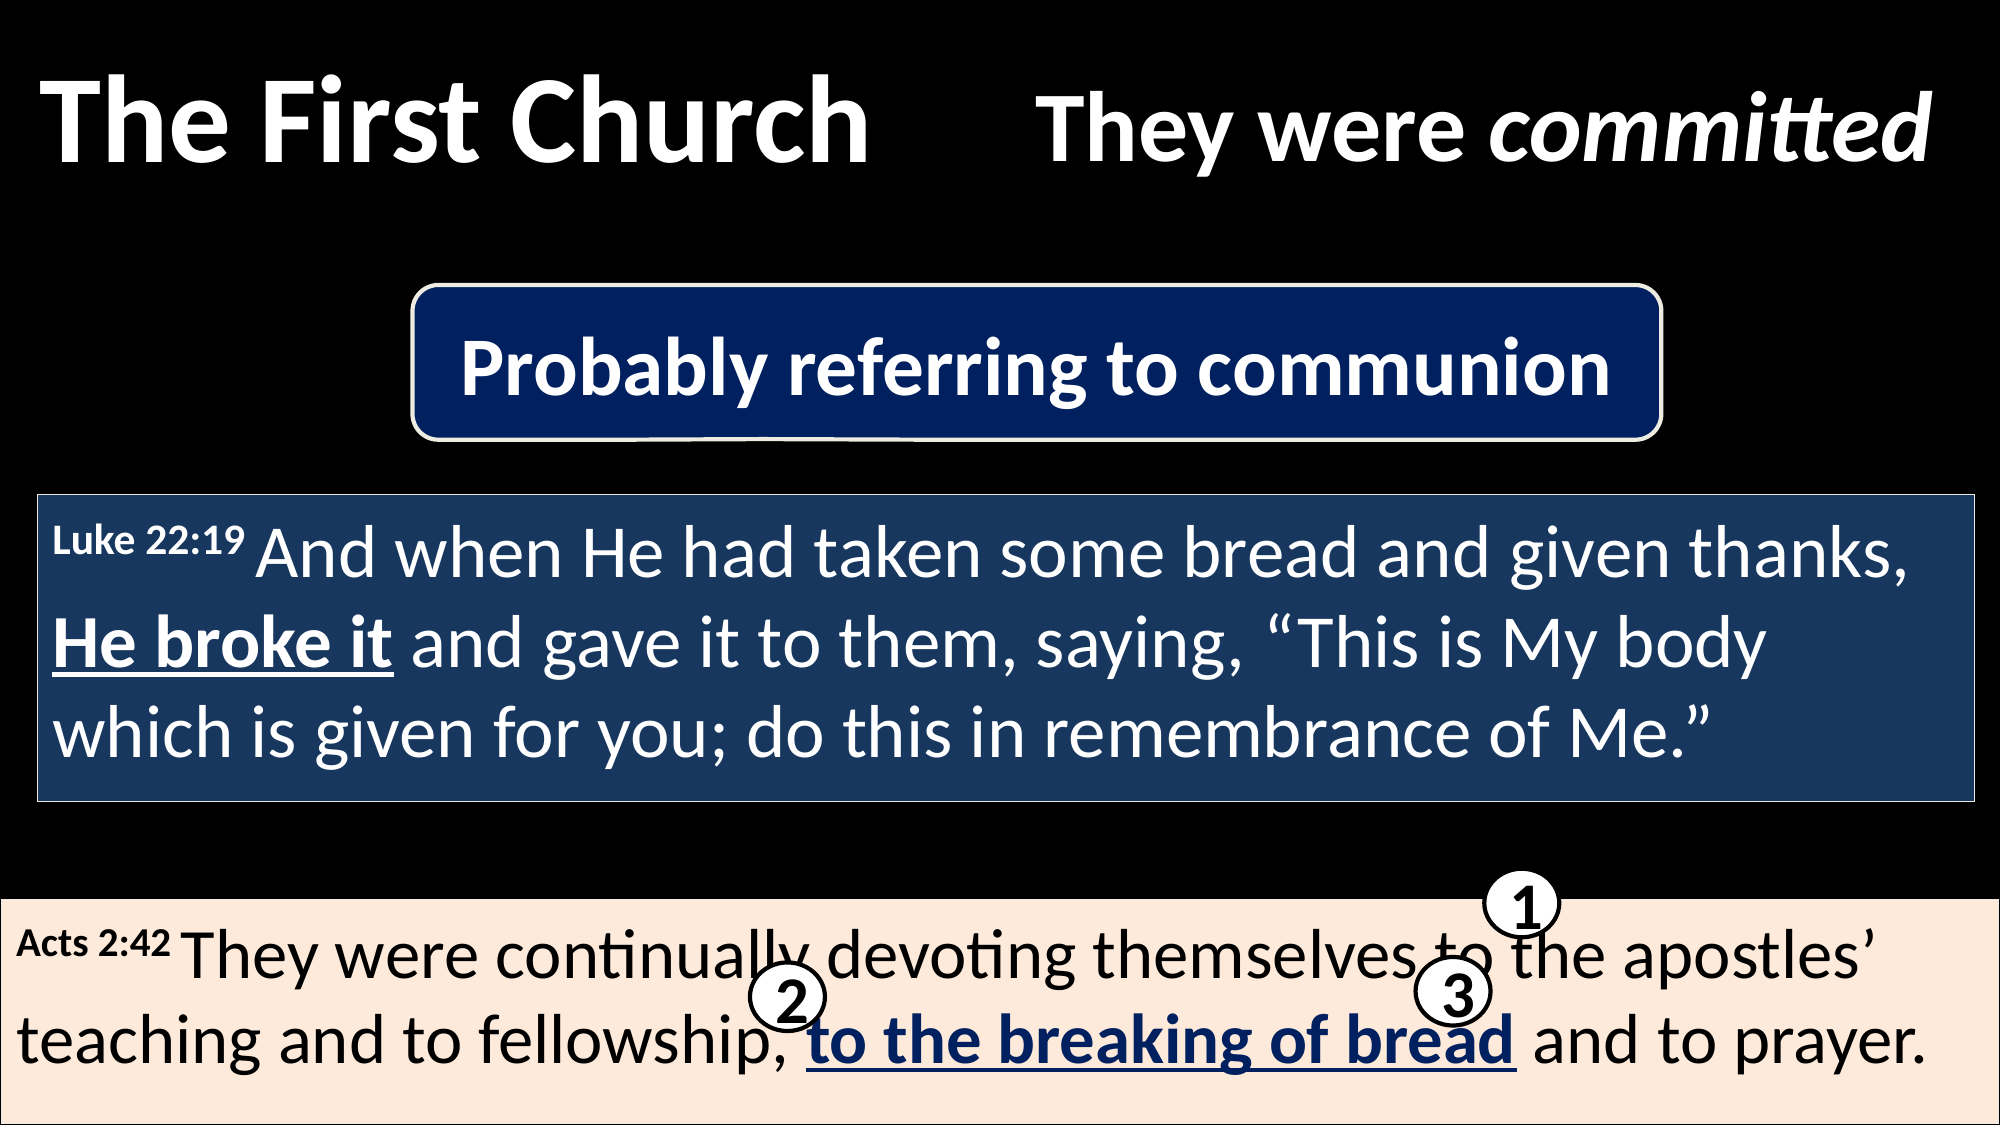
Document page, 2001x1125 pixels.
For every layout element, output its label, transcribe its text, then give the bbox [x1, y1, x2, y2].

text_box The First Church [0, 47, 915, 178]
text_box They were committed [991, 56, 1978, 187]
text_box 1 [1482, 866, 1562, 940]
text_box Luke 22:19 And when He had taken some bread and given thanks, He broke it and gave it to them, saying, “This is My body which is given for you; do this in remembrance of Me.” [37, 494, 1975, 802]
text_box Acts 2:42 They were continually devoting themselves to the apostles’ teaching and to fellowship, to the breaking of bread and to prayer. [1, 899, 1999, 1124]
text_box Probably referring to communion [410, 282, 1664, 442]
text_box 3 [1413, 954, 1493, 1028]
text_box 2 [747, 960, 828, 1034]
